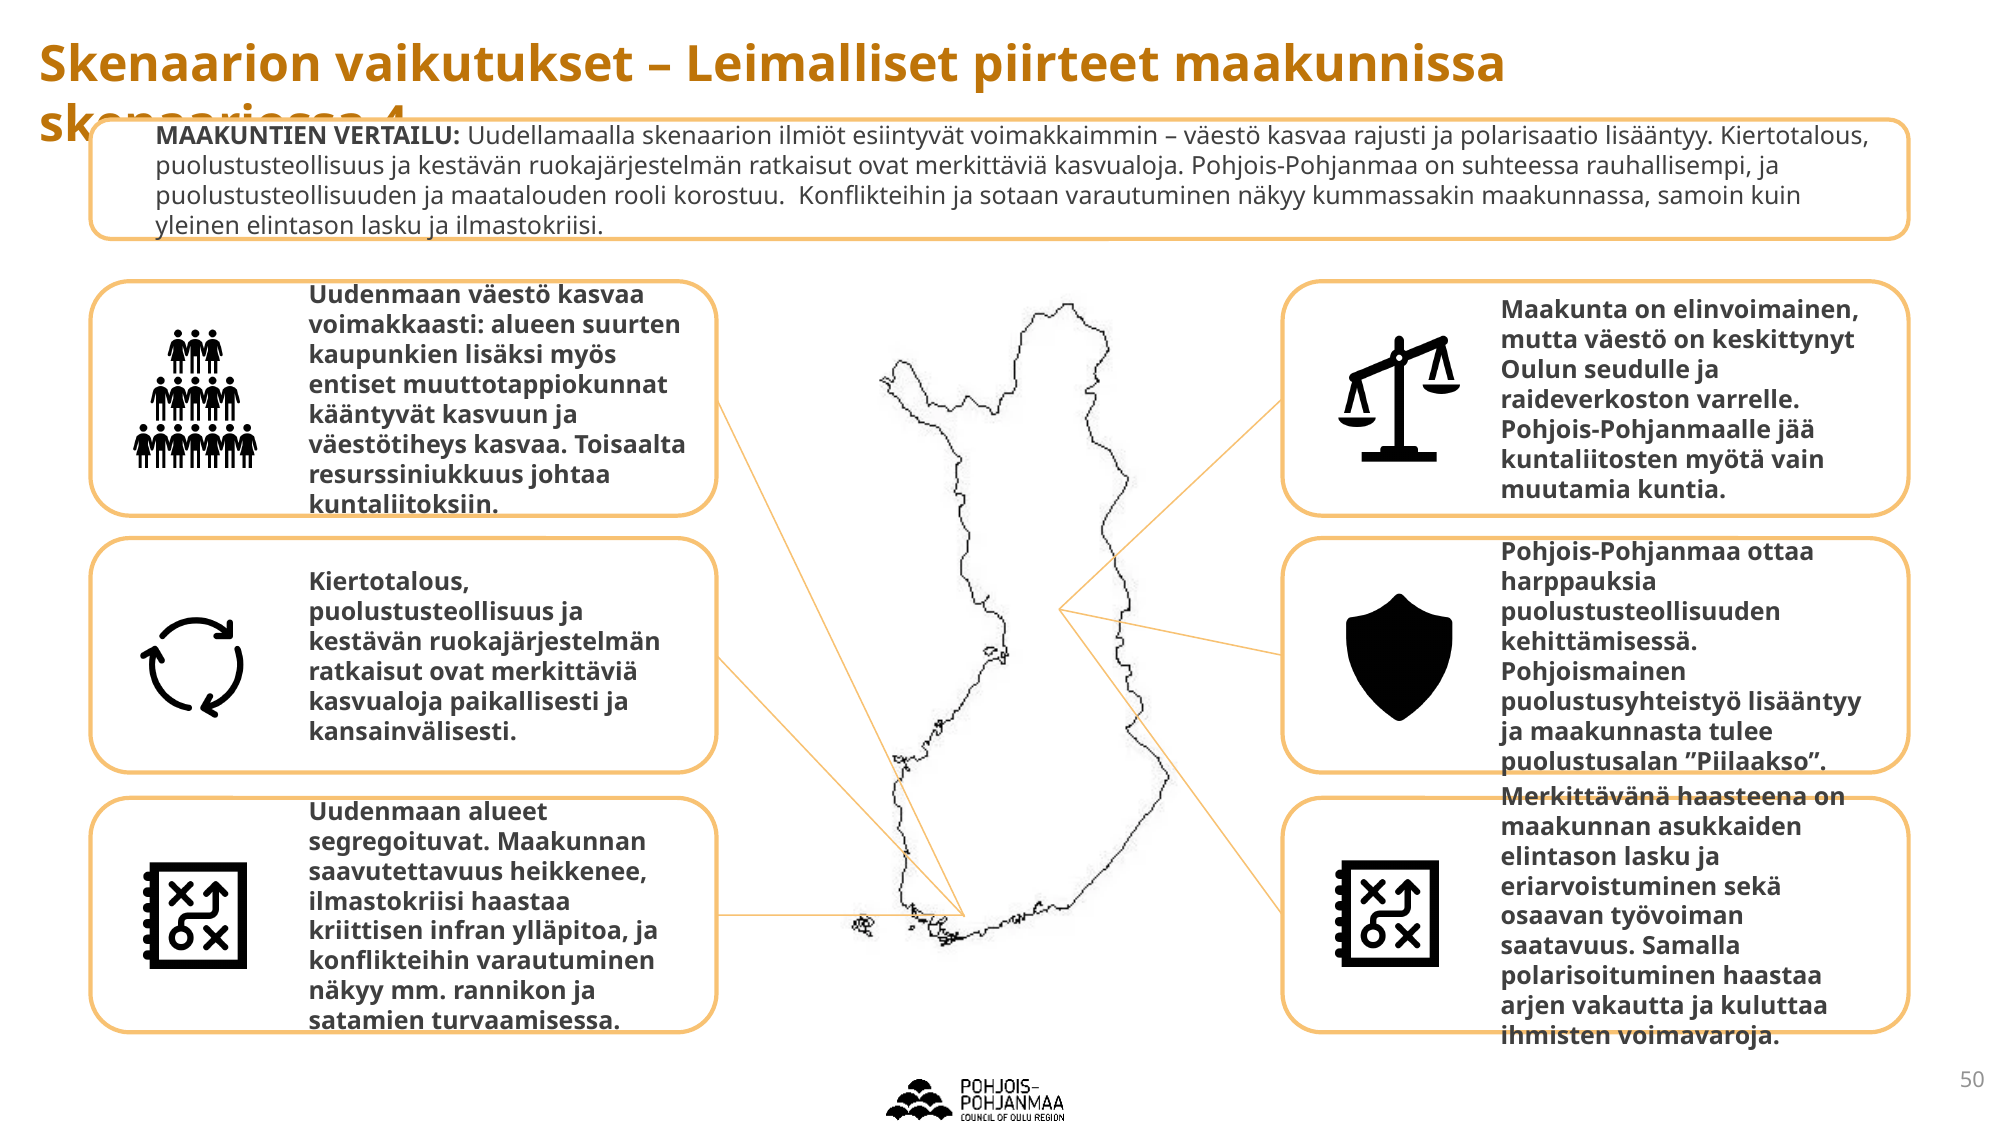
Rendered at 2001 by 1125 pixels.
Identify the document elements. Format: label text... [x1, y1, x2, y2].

picture [885, 1079, 1064, 1121]
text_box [716, 655, 965, 914]
picture [118, 839, 269, 991]
text_box Kiertotalous, puolustusteollisuus ja kestävän ruokajärjestelmän ratkaisut ovat merkittäviä kasvualoja paikallisesti ja kansainvälisesti. [88, 535, 711, 775]
text_box Maakunta on elinvoimainen, mutta väestö on keskittynyt Oulun seudulle ja raideverkoston varrelle. Pohjois-Pohjanmaalle jää kuntaliitosten myötä vain muutamia kuntia. [1280, 279, 1911, 518]
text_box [1058, 398, 1283, 607]
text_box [1058, 608, 1283, 916]
text_box Merkittävänä haasteena on maakunnan asukkaiden elintason lasku ja eriarvoistuminen sekä osaavan työvoiman saatavuus. Samalla polarisoituminen haastaa arjen vakautta ja kuluttaa ihmisten voimavaroja. [1280, 795, 1911, 1035]
picture [118, 323, 269, 474]
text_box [716, 398, 965, 654]
picture [763, 268, 1237, 997]
picture [1310, 838, 1461, 989]
text_box Uudenmaan alueet segregoituvat. Maakunnan saavutettavuus heikkenee, ilmastokriisi haastaa kriittisen infran ylläpitoa, ja konflikteihin varautuminen näkyy mm. rannikon ja satamien turvaamisessa. [88, 795, 719, 1035]
title Skenaarion vaikutukset – Leimalliset piirteet maakunnissa skenaariossa 4 [19, 23, 1797, 201]
picture [1323, 323, 1475, 474]
picture [1323, 581, 1475, 732]
text_box MAAKUNTIEN VERTAILU: Uudellamaalla skenaarion ilmiöt esiintyvät voimakkaimmin – väestö kasvaa rajusti ja polarisaatio lisääntyy. Kiertotalous, puolustusteollisuus ja kestävän ruokajärjestelmän ratkaisut ovat merkittäviä kasvualoja. Pohjois-Pohjanmaa on suhteessa rauhallisempi, ja puolustusteollisuuden ja maatalouden rooli korostuu. Konflikteihin ja sotaan varautuminen näkyy kummassakin maakunnassa, samoin kuin yleinen elintason lasku ja ilmastokriisi. [88, 117, 1911, 242]
picture [118, 589, 269, 741]
text_box Uudenmaan väestö kasvaa voimakkaasti: alueen suurten kaupunkien lisäksi myös entiset muuttotappiokunnat kääntyvät kasvuun ja väestötiheys kasvaa. Toisaalta resurssiniukkuus johtaa kuntaliitoksiin. [88, 279, 719, 518]
slide_number 50 [1877, 1050, 2000, 1110]
text_box Pohjois-Pohjanmaa ottaa harppauksia puolustusteollisuuden kehittämisessä. Pohjoismainen puolustusyhteistyö lisääntyy ja maakunnasta tulee puolustusalan ”Piilaakso”. [1288, 535, 1911, 775]
